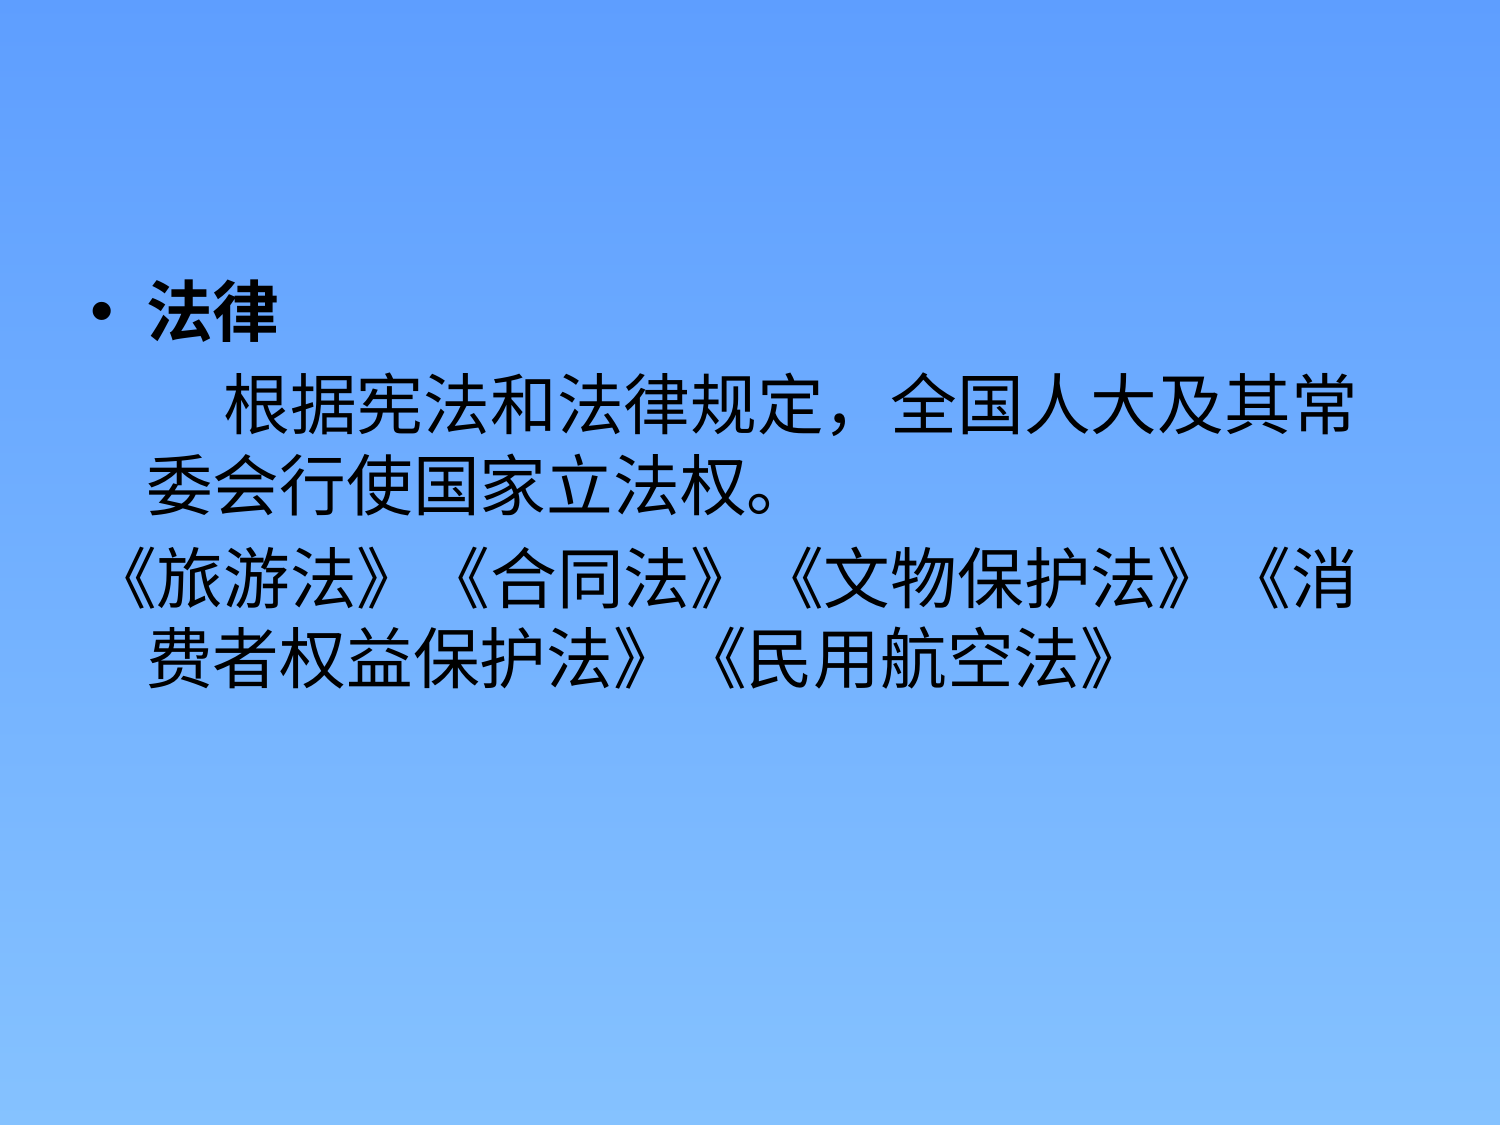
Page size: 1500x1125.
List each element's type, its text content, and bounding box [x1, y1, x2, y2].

list 法律 根据宪法和法律规定，全国人大及其常委会行使国家立法权。 《旅游法》《合同法》《文物保护法》《消费者权益保护法》《民用航空法》 [75, 262, 1425, 1005]
